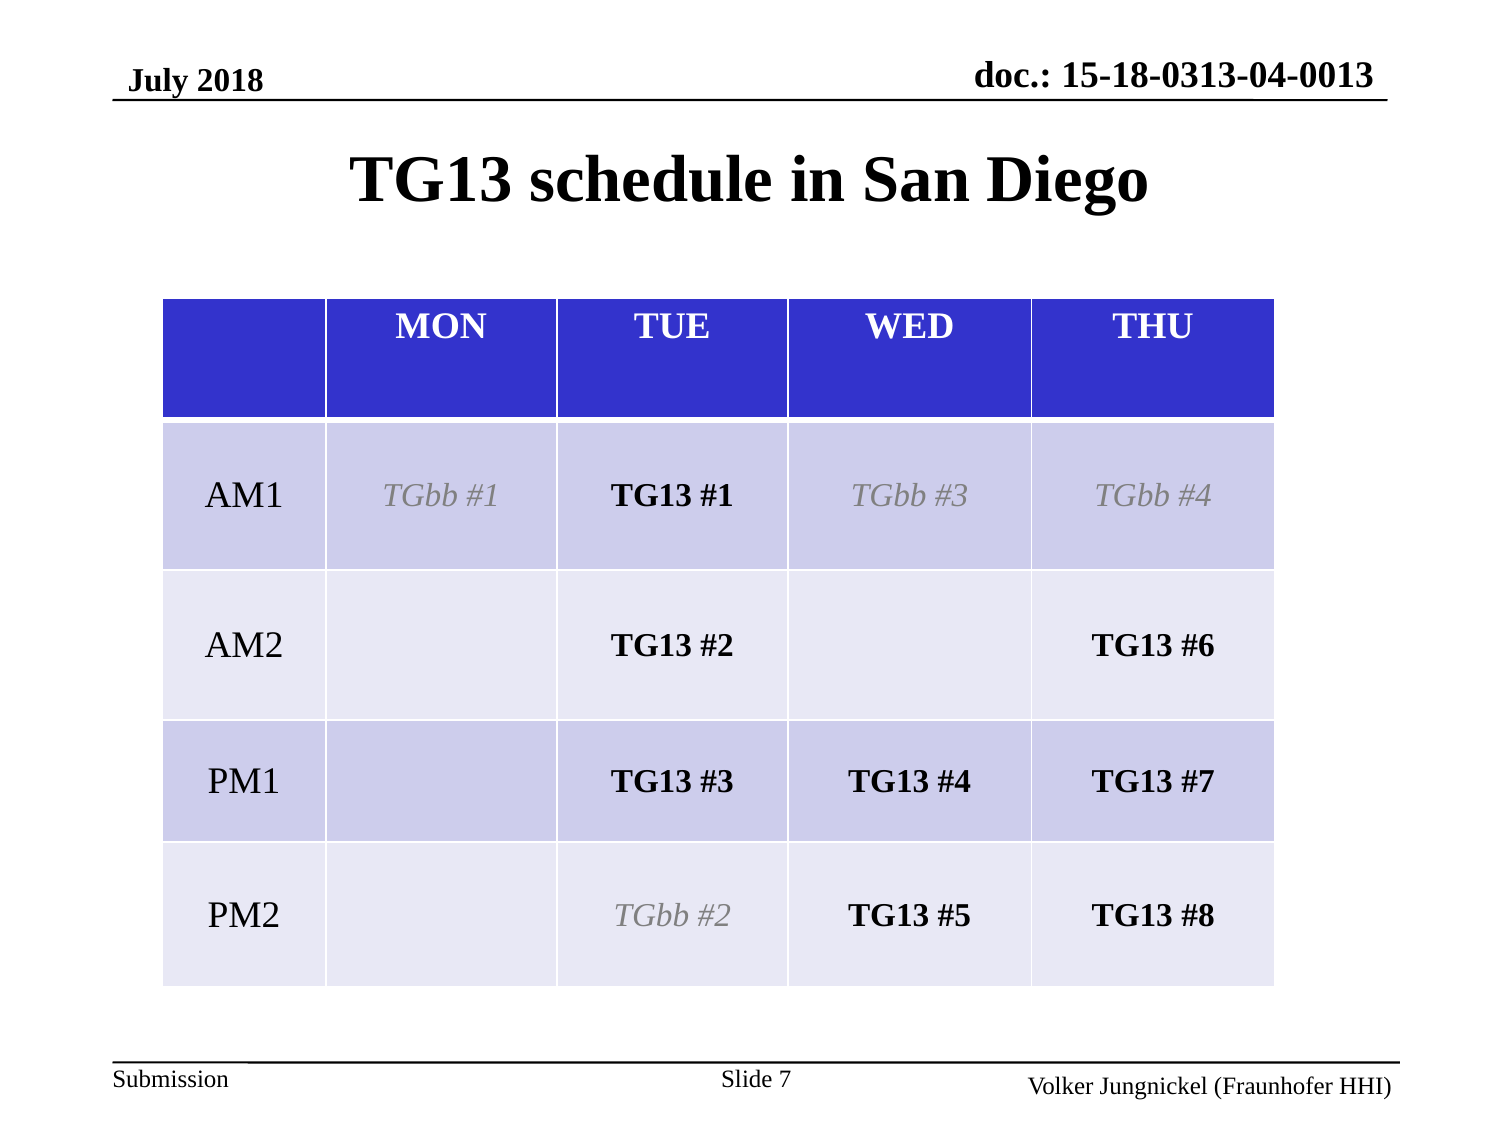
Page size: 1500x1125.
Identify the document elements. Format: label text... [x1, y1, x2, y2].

table_cell TG13 #3 [558, 721, 787, 841]
text_box July 2018 [112, 50, 425, 147]
table_cell TG13 #6 [1032, 571, 1274, 719]
table_cell TG13 #4 [789, 721, 1031, 841]
table_cell TG13 #5 [789, 843, 1031, 986]
table_cell TG13 #2 [558, 571, 787, 719]
footer Volker Jungnickel (Fraunhofer HHI) [1012, 1062, 1439, 1100]
table_cell PM2 [163, 843, 325, 986]
table_cell TGbb #3 [789, 423, 1031, 569]
table_header MON [327, 299, 556, 417]
table_cell TG13 #7 [1032, 721, 1274, 841]
table_cell AM2 [163, 571, 325, 719]
table_cell AM1 [163, 423, 325, 569]
table_header [163, 299, 325, 417]
table_cell [327, 843, 556, 986]
text_box TG13 schedule in San Diego [112, 87, 1388, 263]
table_cell [327, 571, 556, 719]
table_cell TG13 #1 [558, 423, 787, 569]
table_cell TGbb #1 [327, 423, 556, 569]
table_cell TGbb #2 [558, 843, 787, 986]
table_cell PM1 [163, 721, 325, 841]
table_cell [327, 721, 556, 841]
table_cell [789, 571, 1031, 719]
slide_number Slide 7 [712, 1061, 800, 1093]
table_header THU [1032, 299, 1274, 417]
table_cell TGbb #4 [1032, 423, 1274, 569]
table_header WED [789, 299, 1031, 417]
table_cell TG13 #8 [1032, 843, 1274, 986]
table_header TUE [558, 299, 787, 417]
